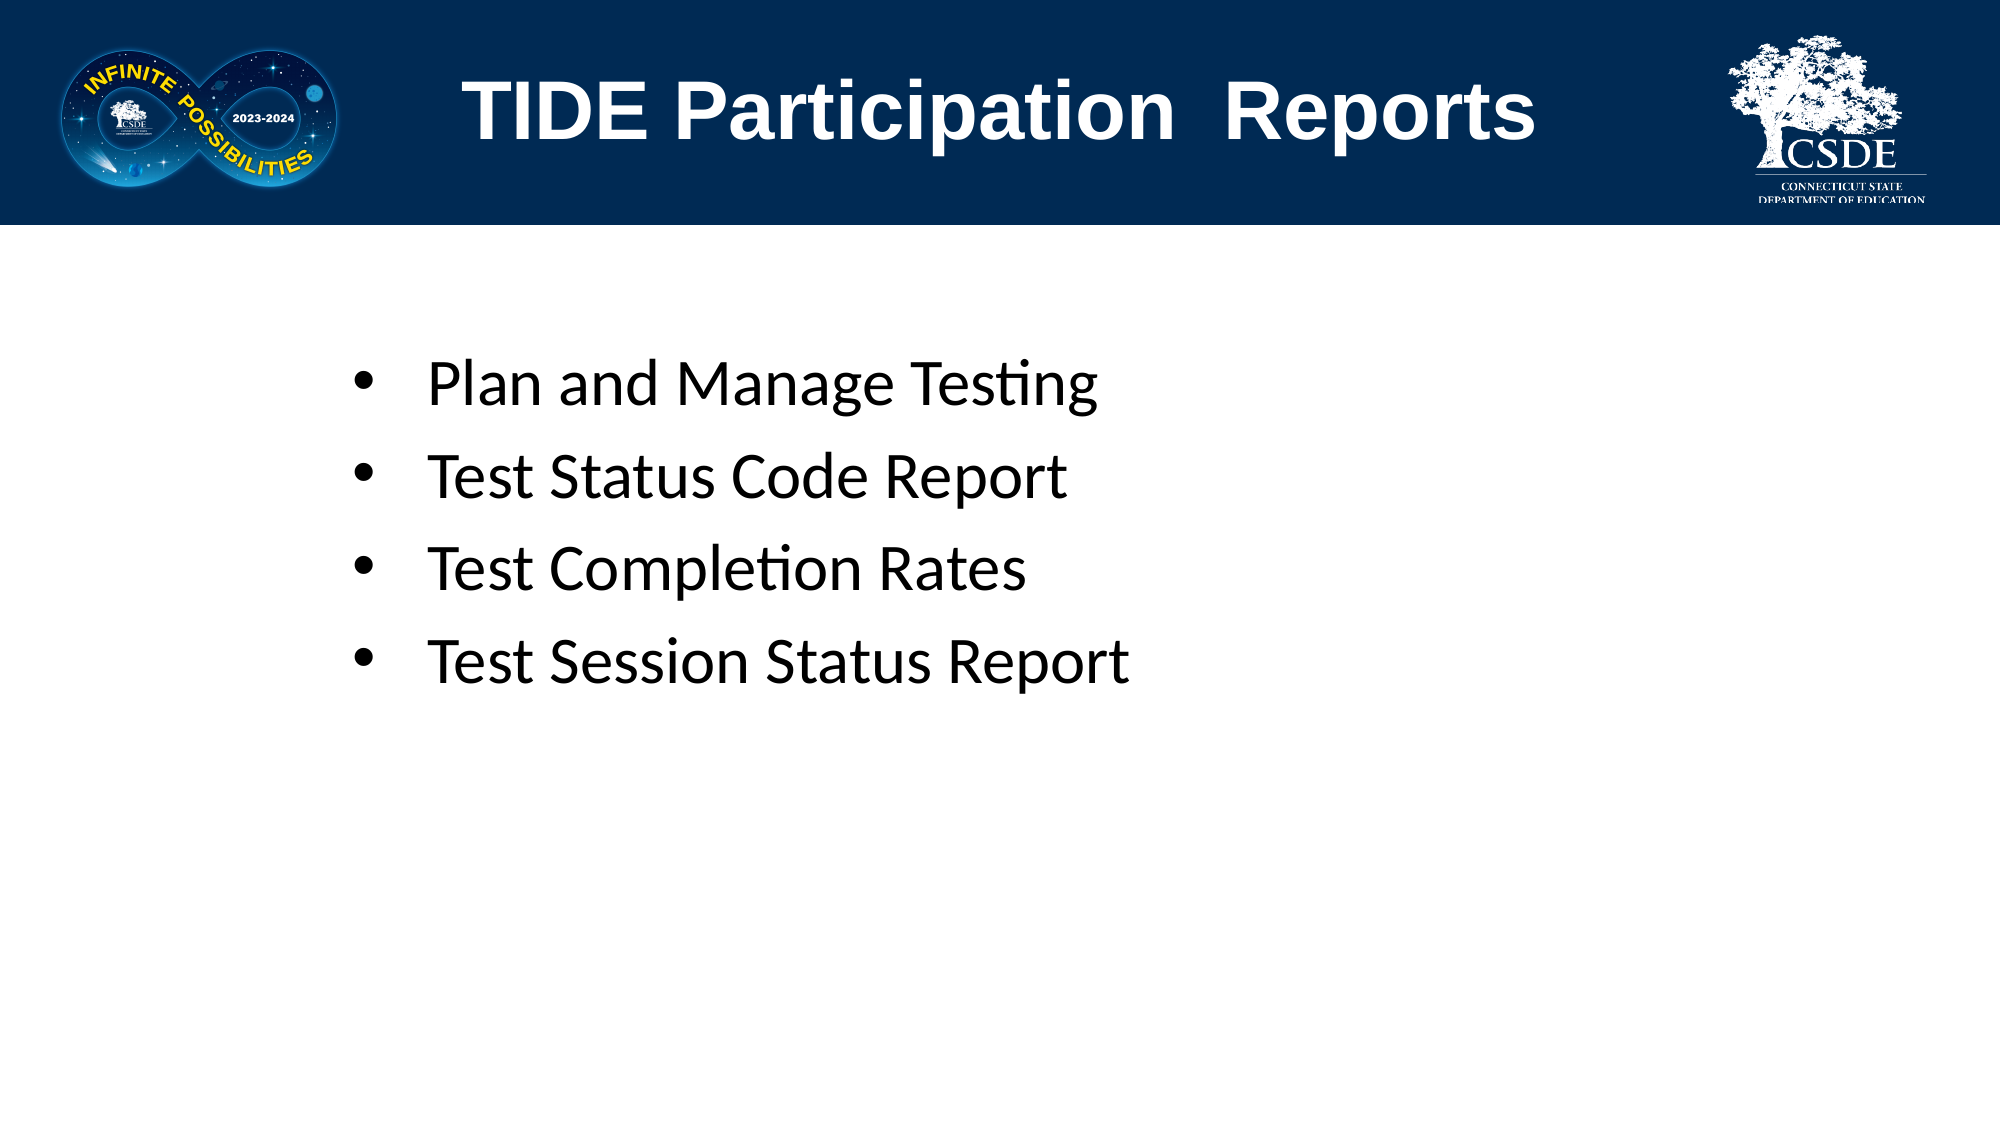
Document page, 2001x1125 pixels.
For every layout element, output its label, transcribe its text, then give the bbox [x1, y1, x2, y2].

text_box Plan and Manage Testing Test Status Code Report Test Completion Rates Test Session Status Report [337, 331, 1582, 754]
title TIDE Participation Reports [337, 0, 1663, 225]
picture [53, 42, 337, 195]
